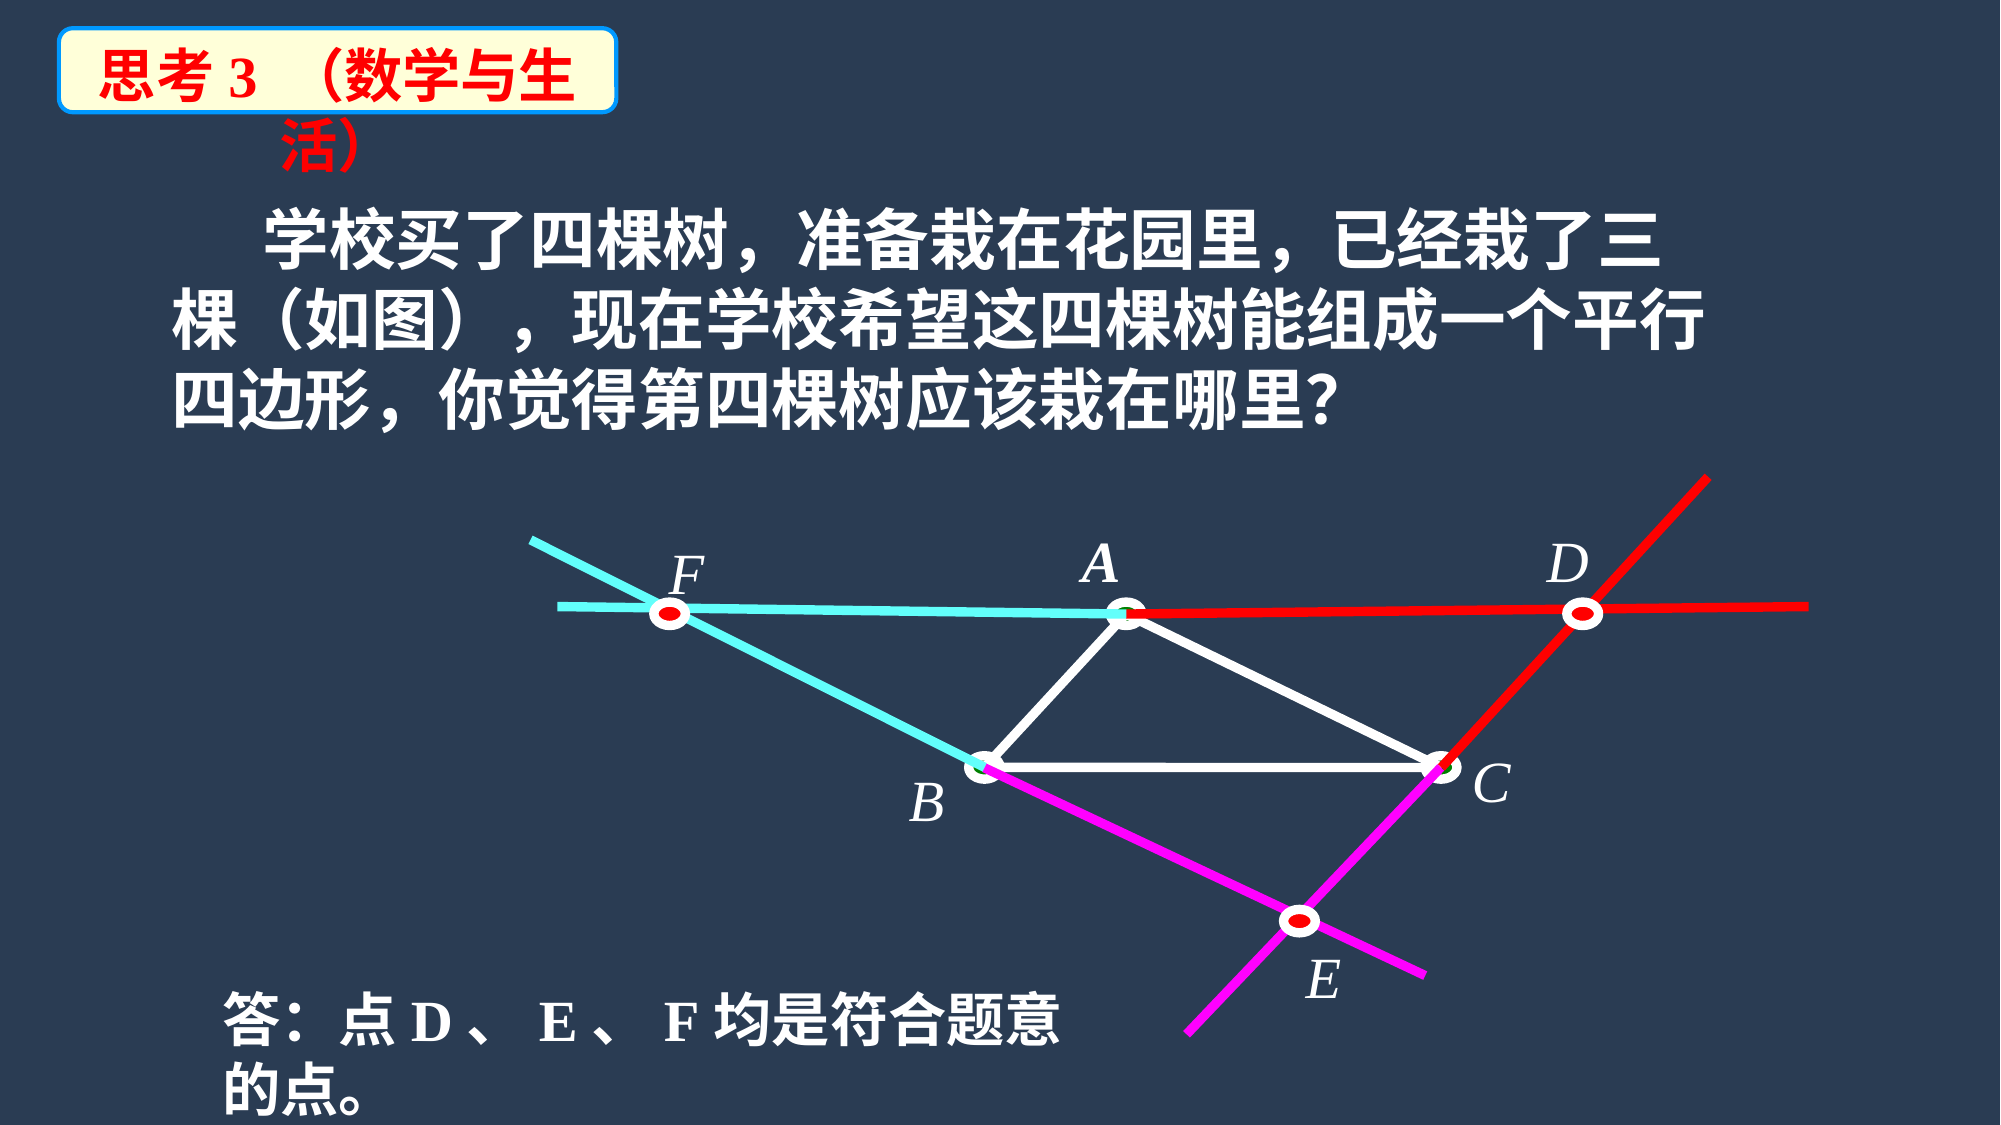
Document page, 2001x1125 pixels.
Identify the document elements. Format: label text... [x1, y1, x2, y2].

text_box 思考3 （数学与生活） [58, 28, 617, 113]
text_box B [893, 755, 1044, 841]
text_box [1425, 755, 1456, 780]
text_box [1566, 602, 1599, 626]
text_box F [653, 528, 804, 614]
text_box [1283, 909, 1316, 932]
text_box E [1290, 932, 1441, 1018]
text_box [653, 614, 686, 626]
text_box [1110, 602, 1142, 626]
text_box 答：点D、E、F均是符合题意的点。 [207, 975, 1126, 1125]
text_box 学校买了四棵树，准备栽在花园里，已经栽了三棵（如图），现在学校希望这四棵树能组成一个平行四边形，你觉得第四棵树应该栽在哪里？ [156, 190, 1736, 445]
text_box C [1456, 736, 1607, 822]
text_box D [1531, 516, 1682, 602]
text_box A [1066, 516, 1217, 602]
